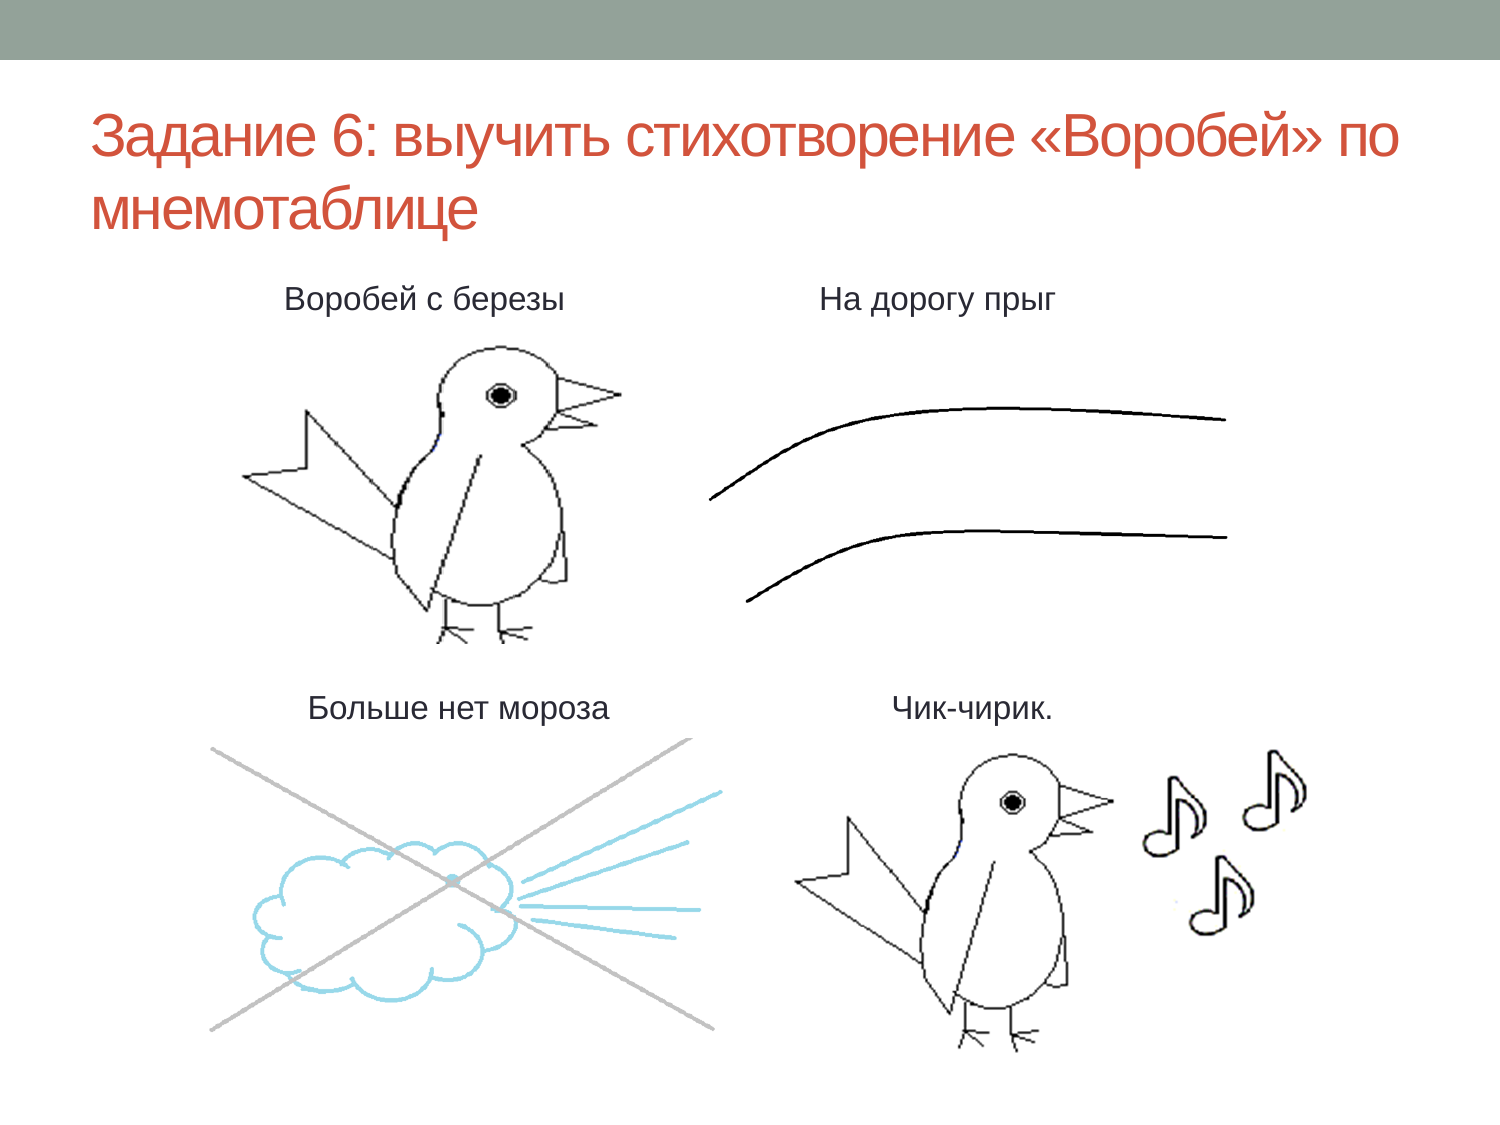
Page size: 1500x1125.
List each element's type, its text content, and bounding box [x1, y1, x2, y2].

title Задание 6: выучить стихотворение «Воробей» по мнемотаблице [75, 87, 1425, 250]
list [74, 262, 1426, 1063]
